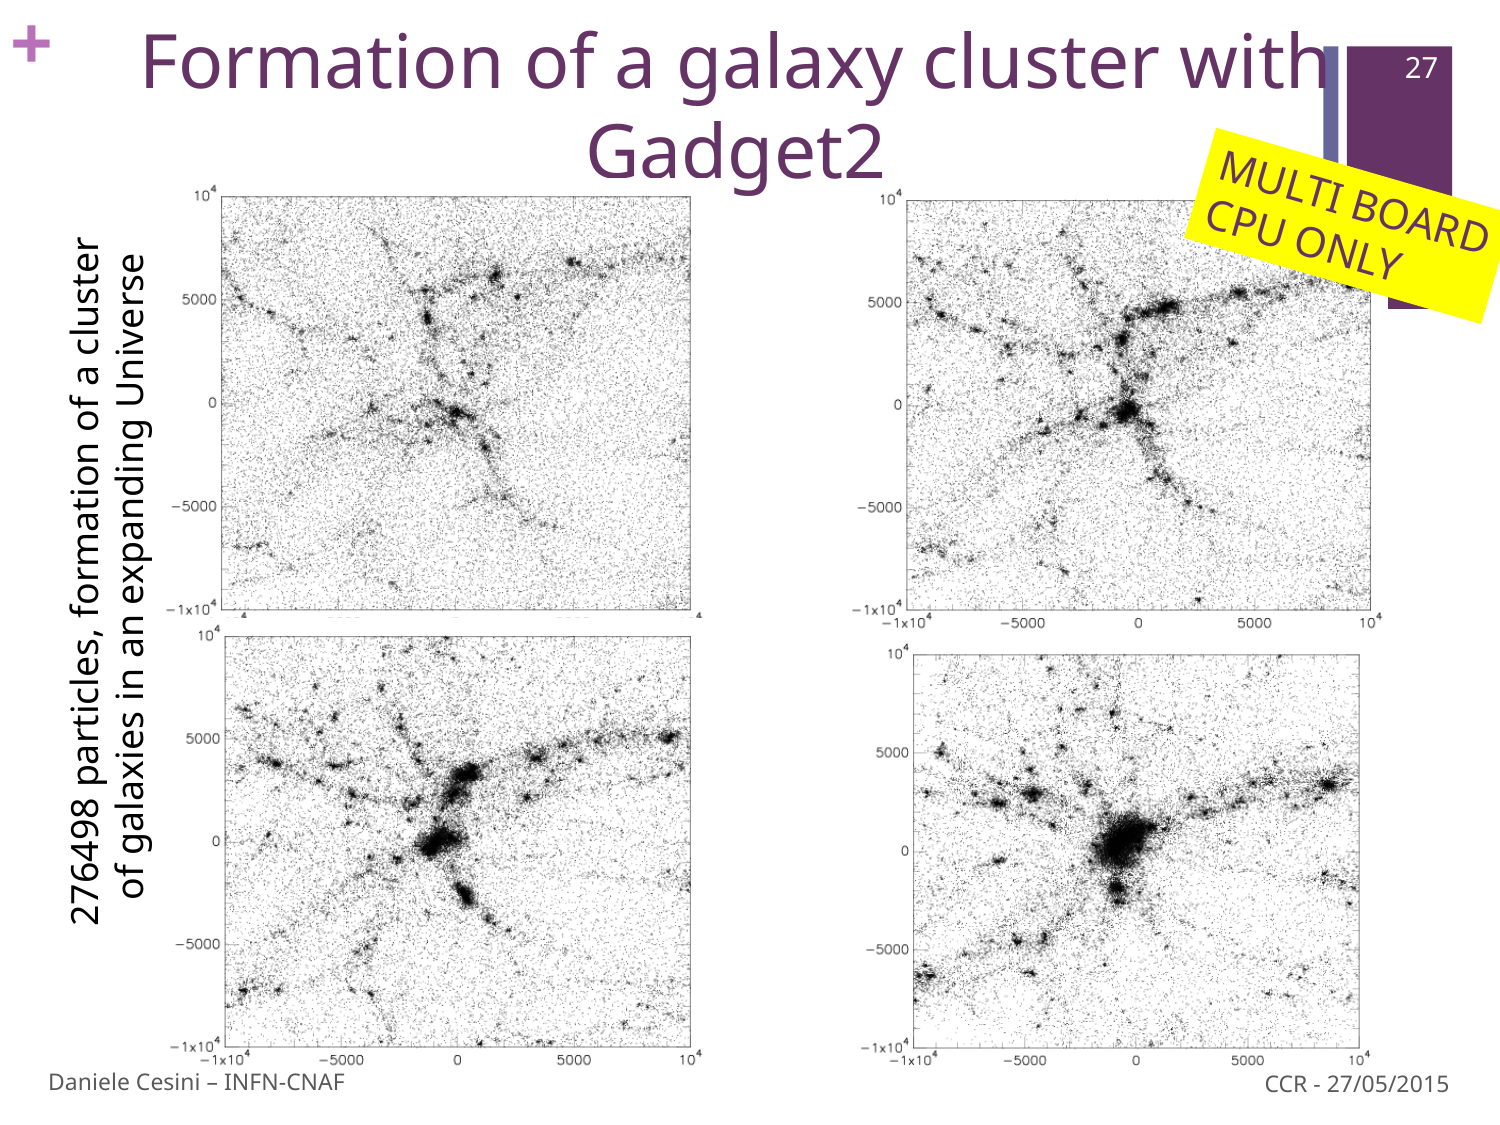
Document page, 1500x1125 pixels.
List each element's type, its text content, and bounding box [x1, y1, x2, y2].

picture [855, 637, 1376, 1071]
picture [161, 177, 709, 1071]
title Formation of a galaxy cluster with Gadget2 [41, 5, 1431, 176]
slide_number 27 [1362, 39, 1454, 100]
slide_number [1114, 1053, 1465, 1114]
footer Daniele Cesini – INFN-CNAF [33, 1053, 1038, 1114]
picture [846, 182, 1389, 634]
text_box 276498 particles, formation of a cluster of galaxies in an expanding Universe [53, 62, 159, 1091]
text_box MULTI BOARD CPU ONLY [1201, 127, 1500, 325]
